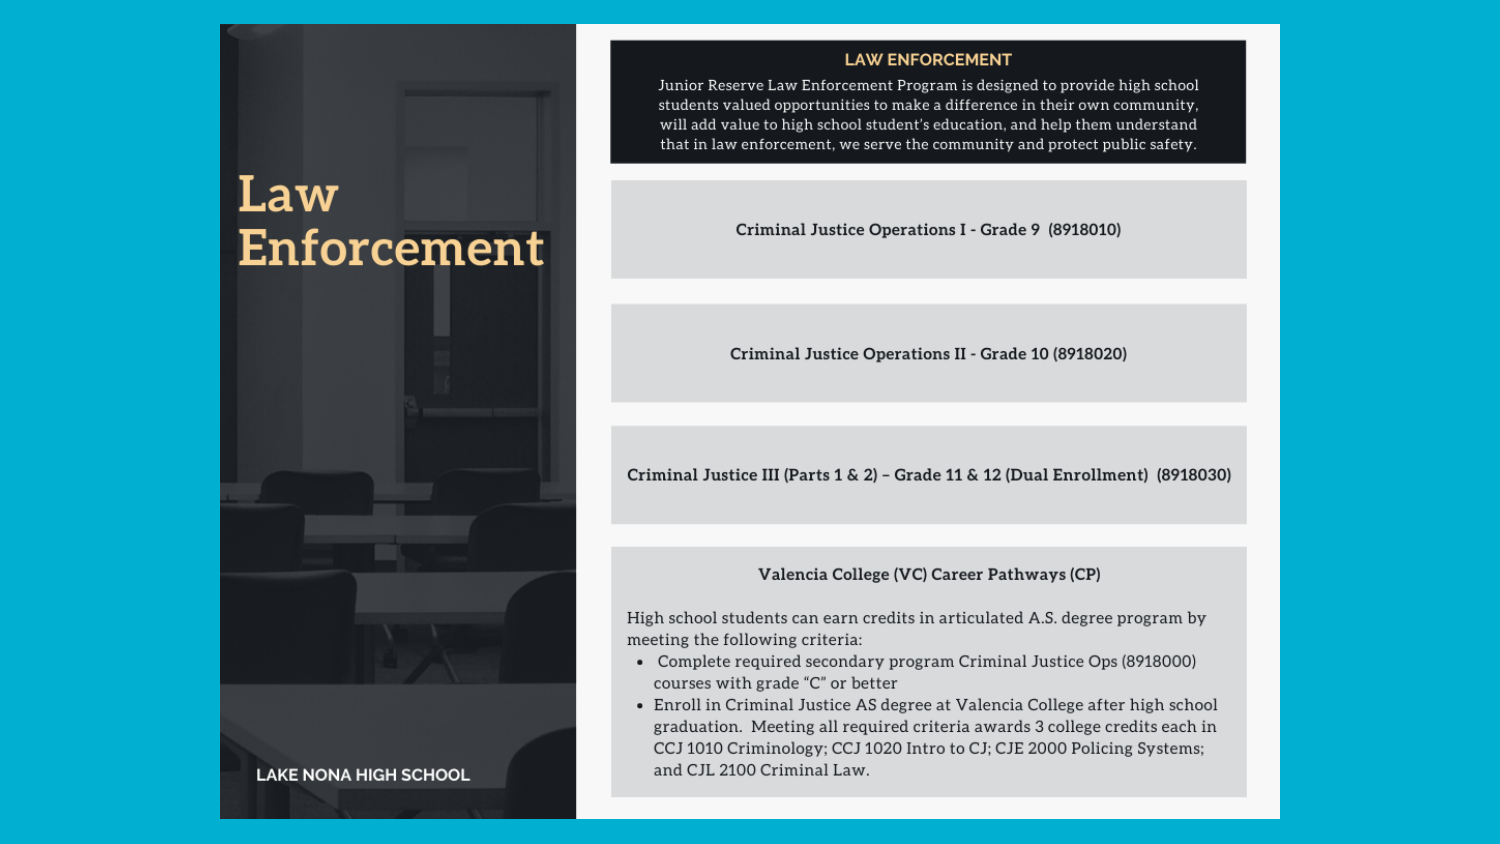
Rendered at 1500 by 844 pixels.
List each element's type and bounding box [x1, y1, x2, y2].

picture [220, 24, 1280, 819]
